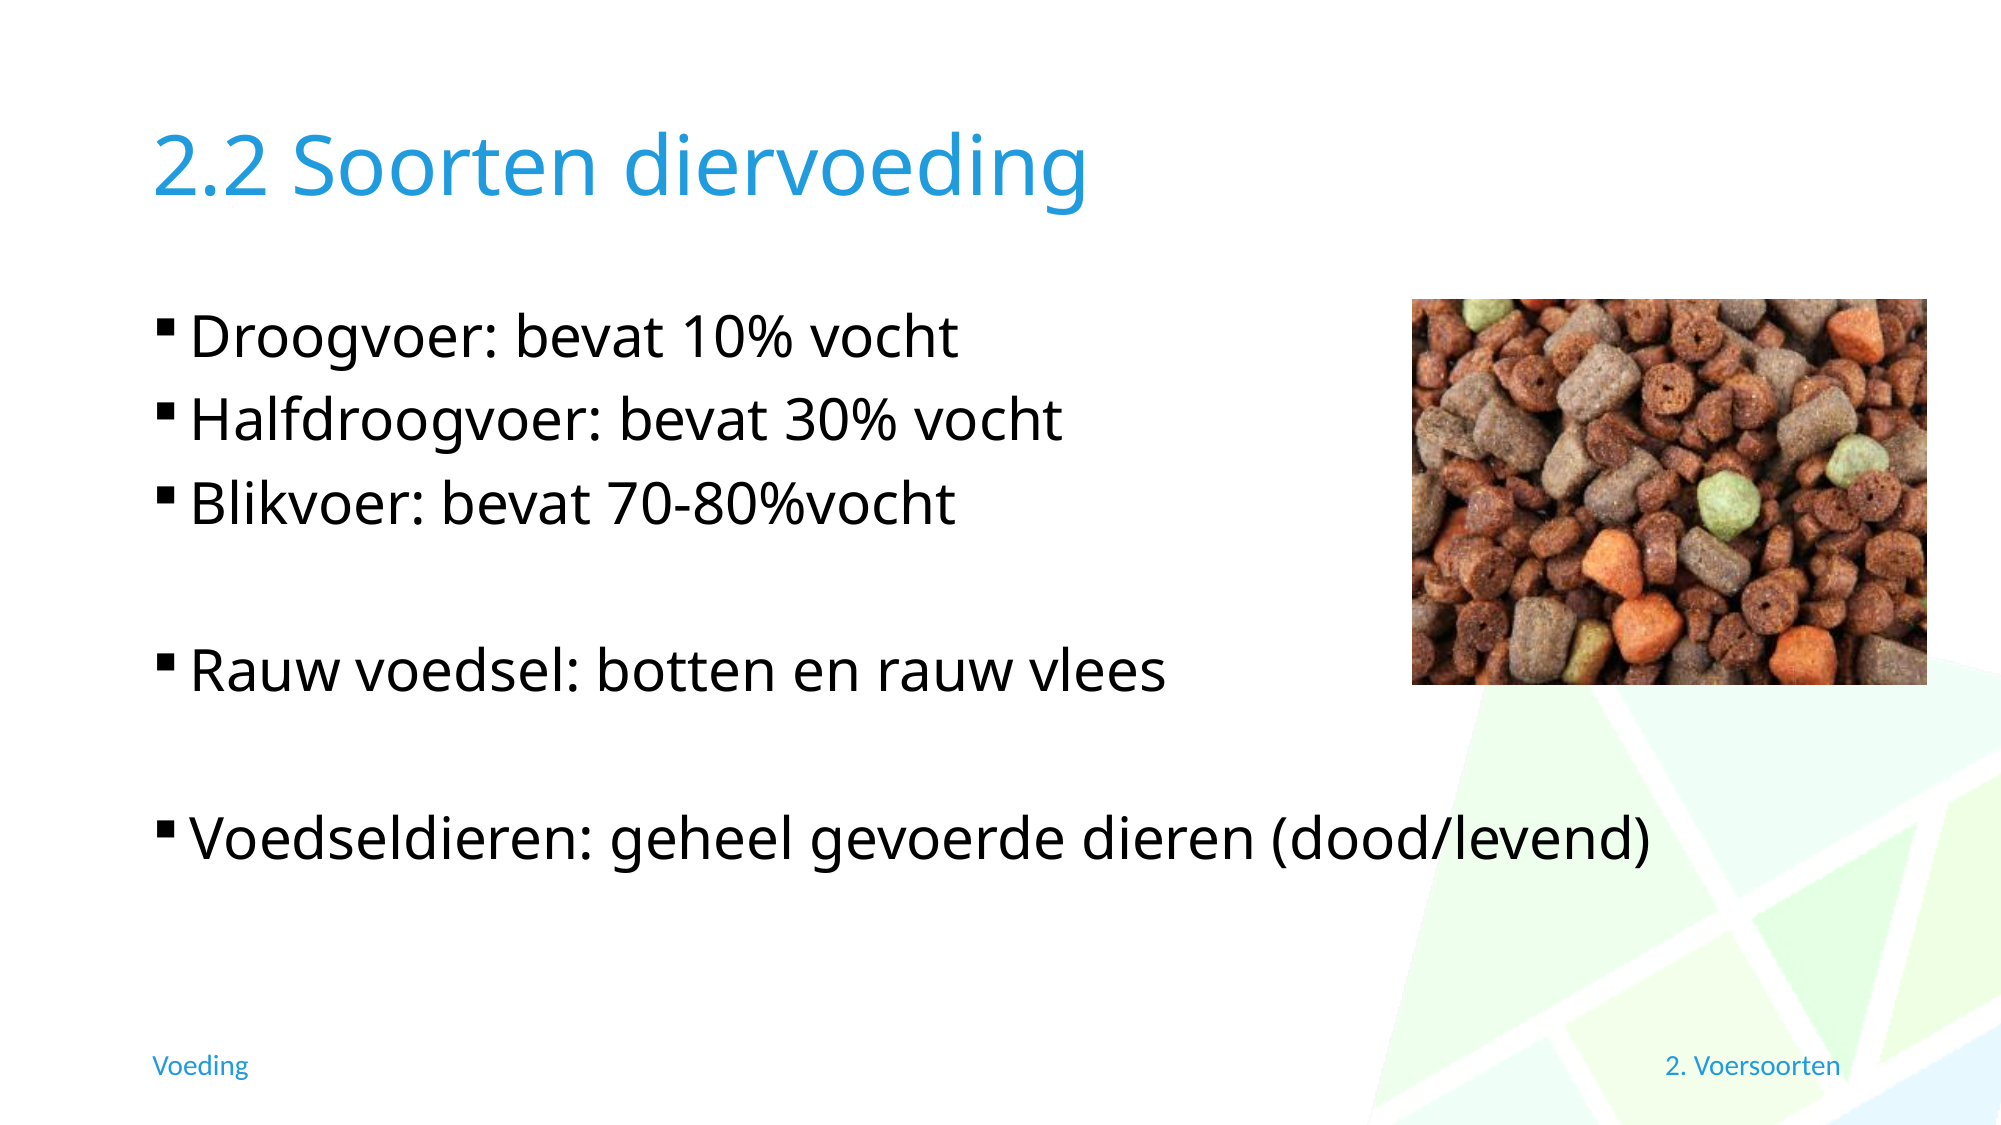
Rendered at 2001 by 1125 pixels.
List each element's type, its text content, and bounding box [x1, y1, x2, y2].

title 2.2 Soorten diervoeding [137, 59, 1863, 278]
picture [1412, 299, 1927, 685]
list Droogvoer: bevat 10% vocht Halfdroogvoer: bevat 30% vocht Blikvoer: bevat 70-80%vocht Rauw voedsel: botten en rauw vlees Voedseldieren: geheel gevoerde dieren (dood/levend) [137, 299, 1863, 1014]
list Voeding [137, 1042, 588, 1103]
list 2. Voersoorten [1412, 1042, 1863, 1103]
